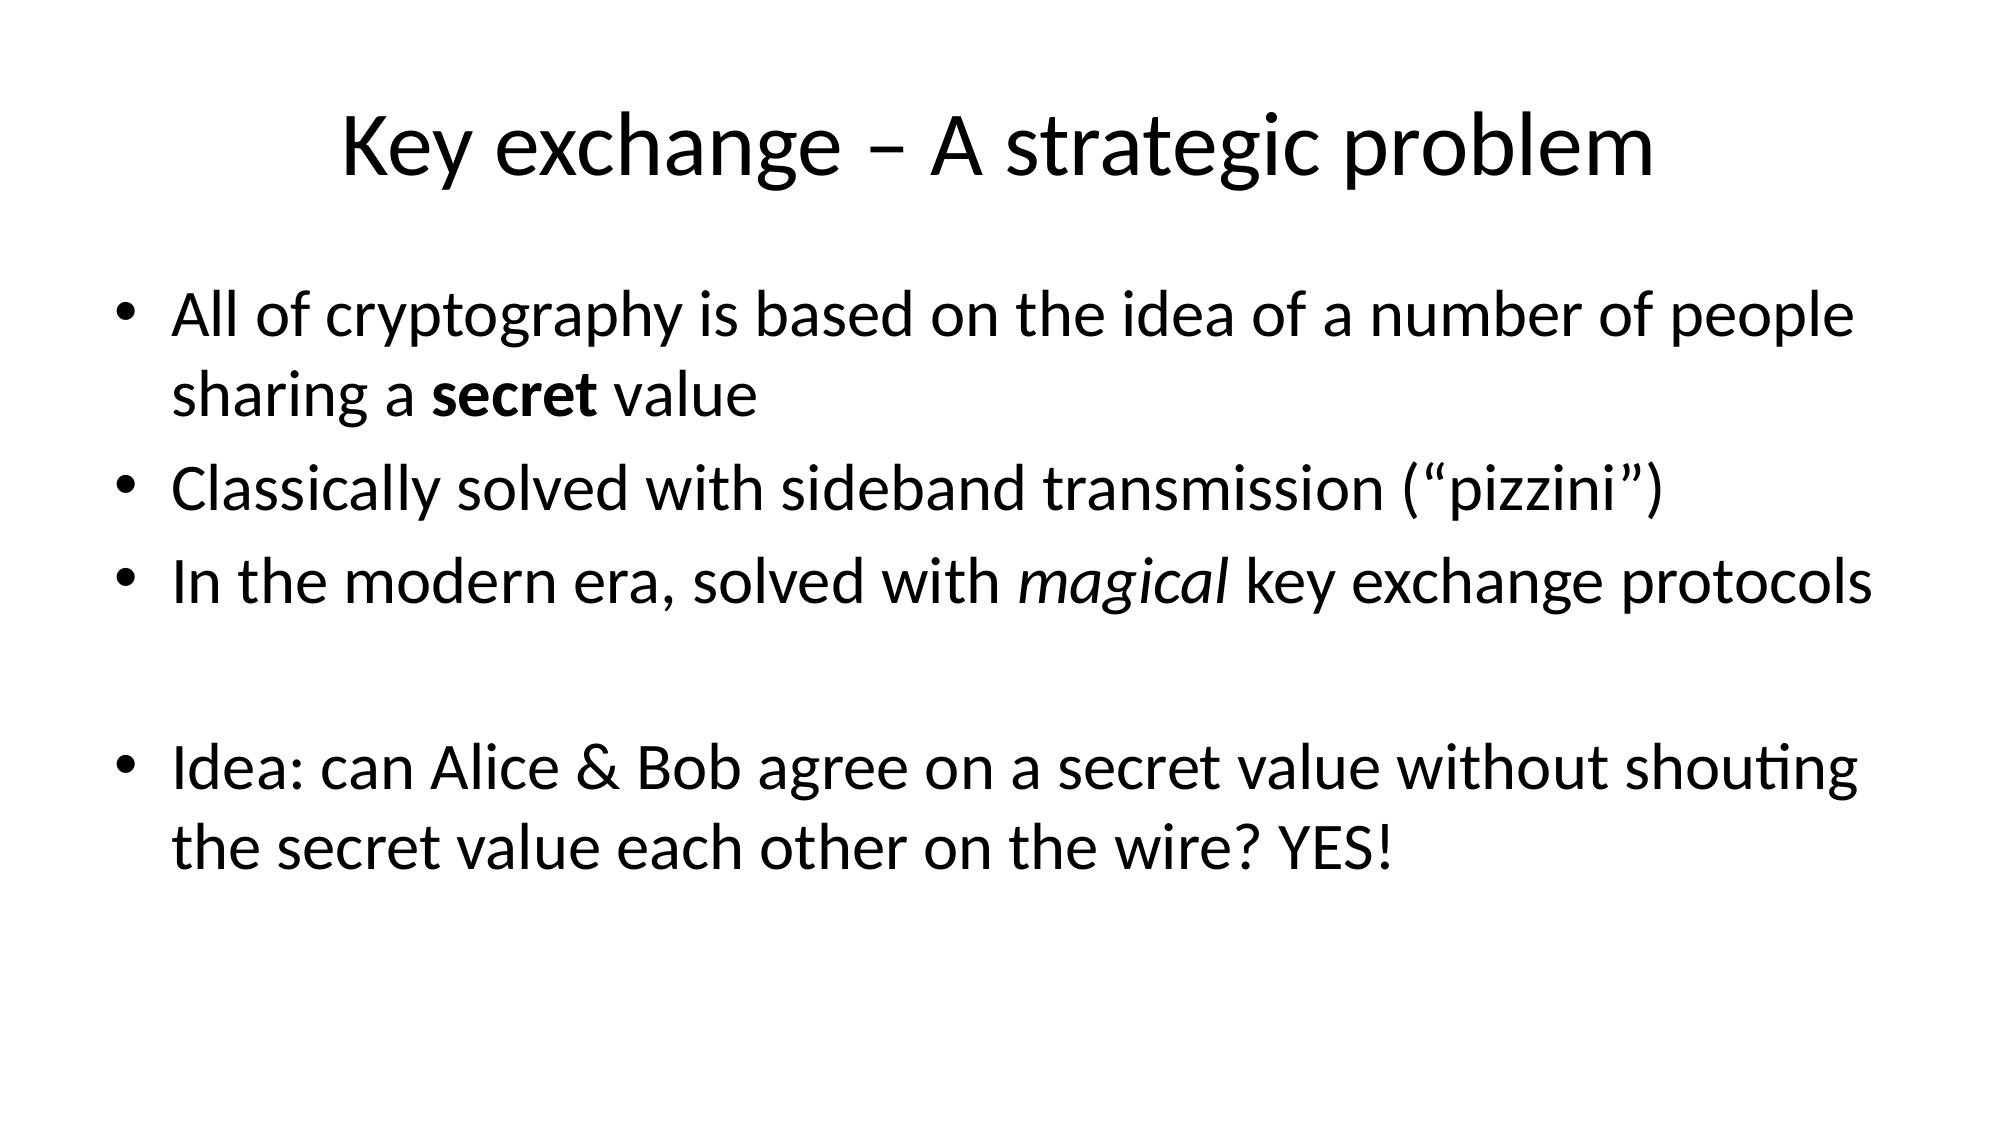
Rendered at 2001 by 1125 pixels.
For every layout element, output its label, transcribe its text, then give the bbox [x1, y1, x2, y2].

list All of cryptography is based on the idea of a number of people sharing a secret value Classically solved with sideband transmission (“pizzini”) In the modern era, solved with magical key exchange protocols Idea: can Alice & Bob agree on a secret value without shouting the secret value each other on the wire? YES! [99, 262, 1900, 1005]
title Key exchange – A strategic problem [99, 45, 1900, 233]
